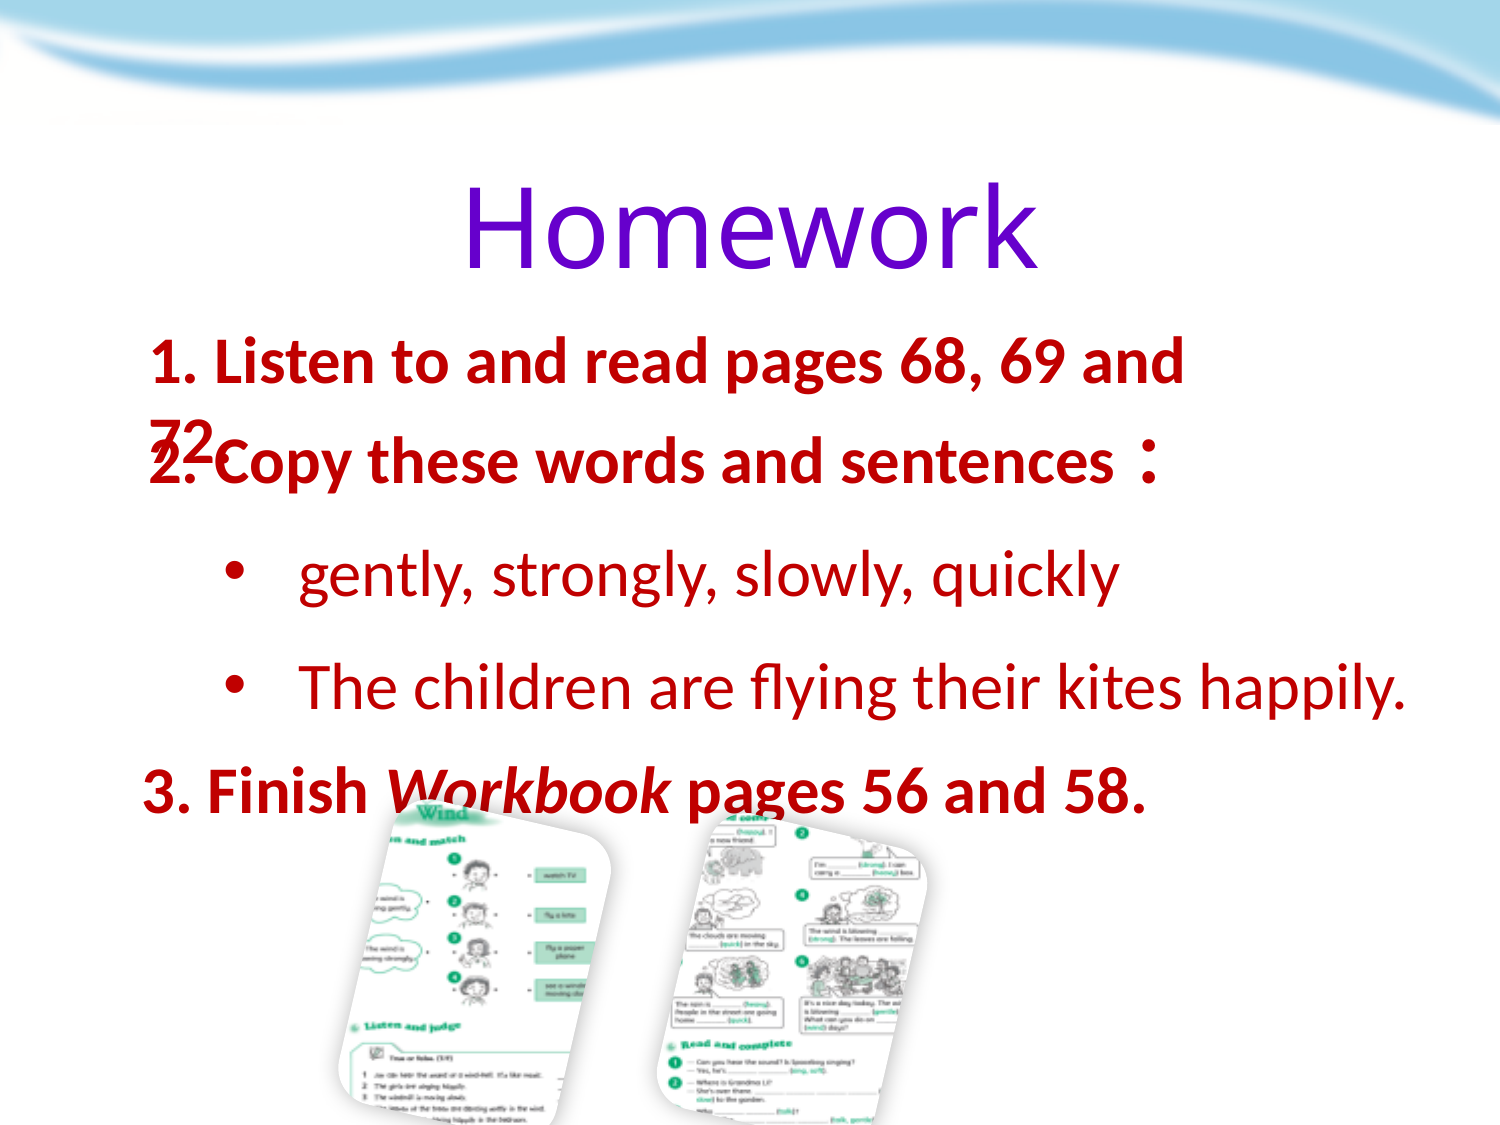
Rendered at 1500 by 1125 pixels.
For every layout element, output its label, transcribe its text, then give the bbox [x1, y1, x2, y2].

picture [338, 799, 611, 1125]
text_box Homework [444, 148, 1056, 299]
picture [656, 813, 928, 1125]
text_box 3. Finish Workbook pages 56 and 58. [126, 739, 1294, 835]
picture [0, 0, 1500, 125]
text_box 1. Listen to and read pages 68, 69 and 72. [133, 309, 1300, 409]
text_box 2. Copy these words and sentences： gently, strongly, slowly, quickly The children are flying their kites happily. [133, 409, 1448, 731]
